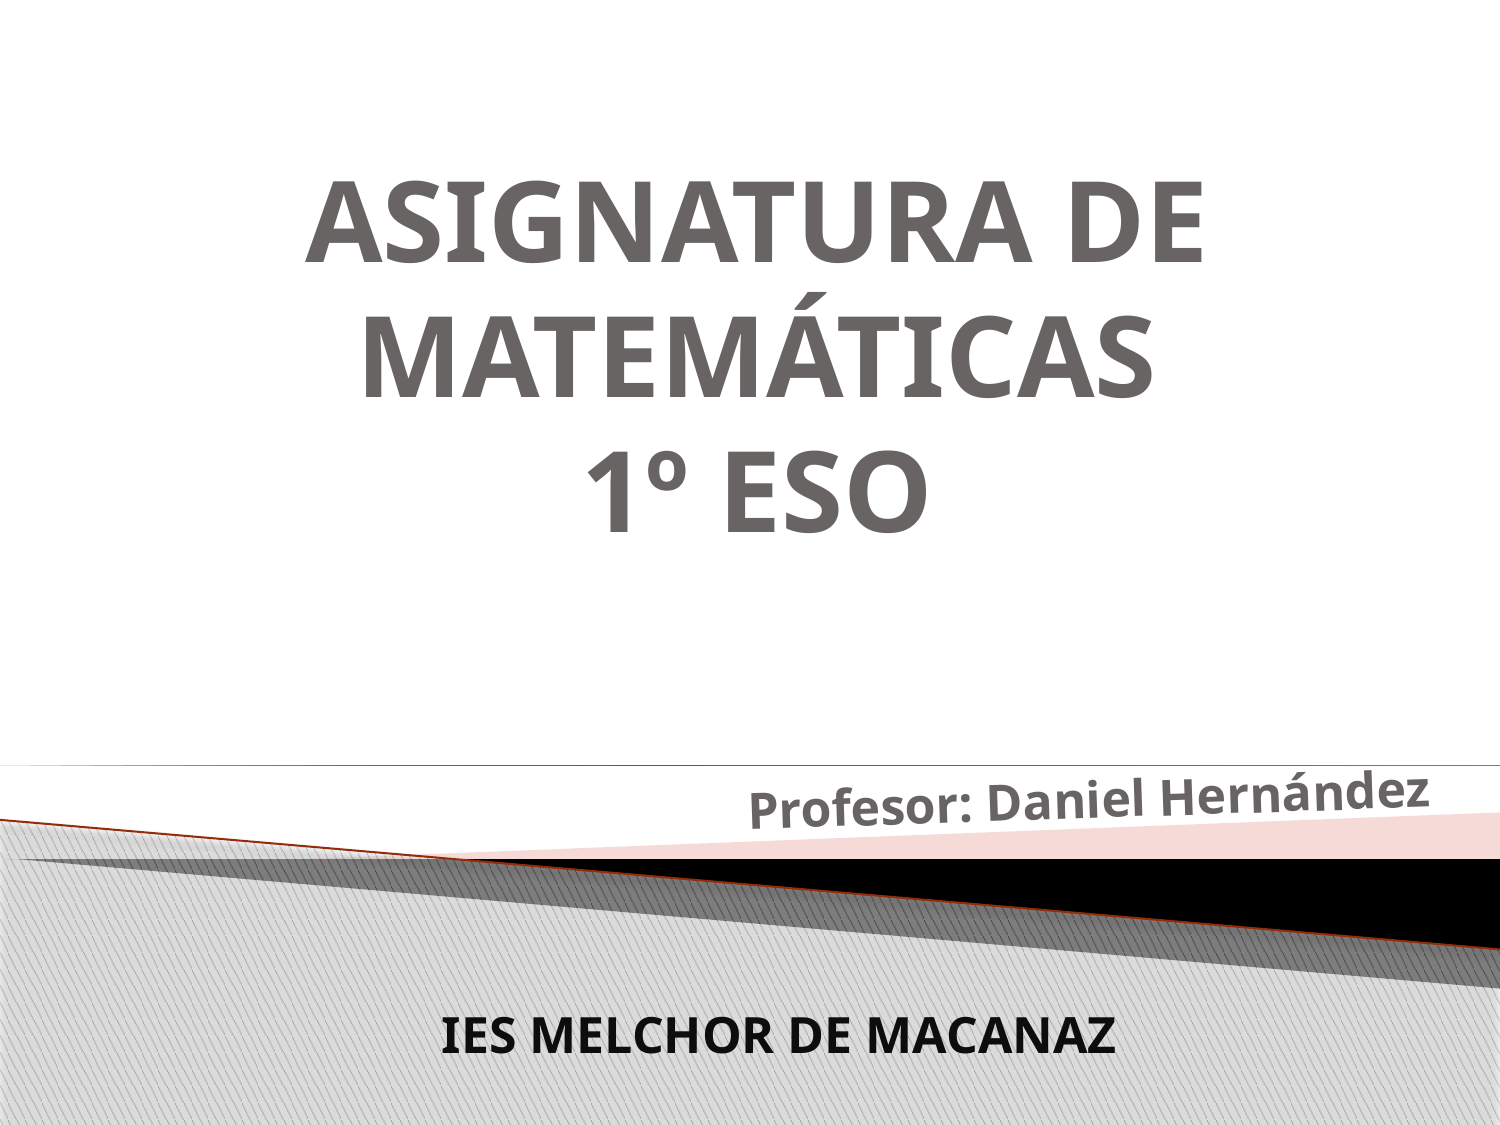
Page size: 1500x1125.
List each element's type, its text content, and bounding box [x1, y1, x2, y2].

text_box Profesor: Daniel Hernández [689, 715, 1488, 849]
picture [5, 859, 1500, 989]
text_box IES MELCHOR DE MACANAZ [152, 996, 1407, 1071]
title ASIGNATURA DE MATEMÁTICAS 1º ESO [119, 140, 1395, 563]
